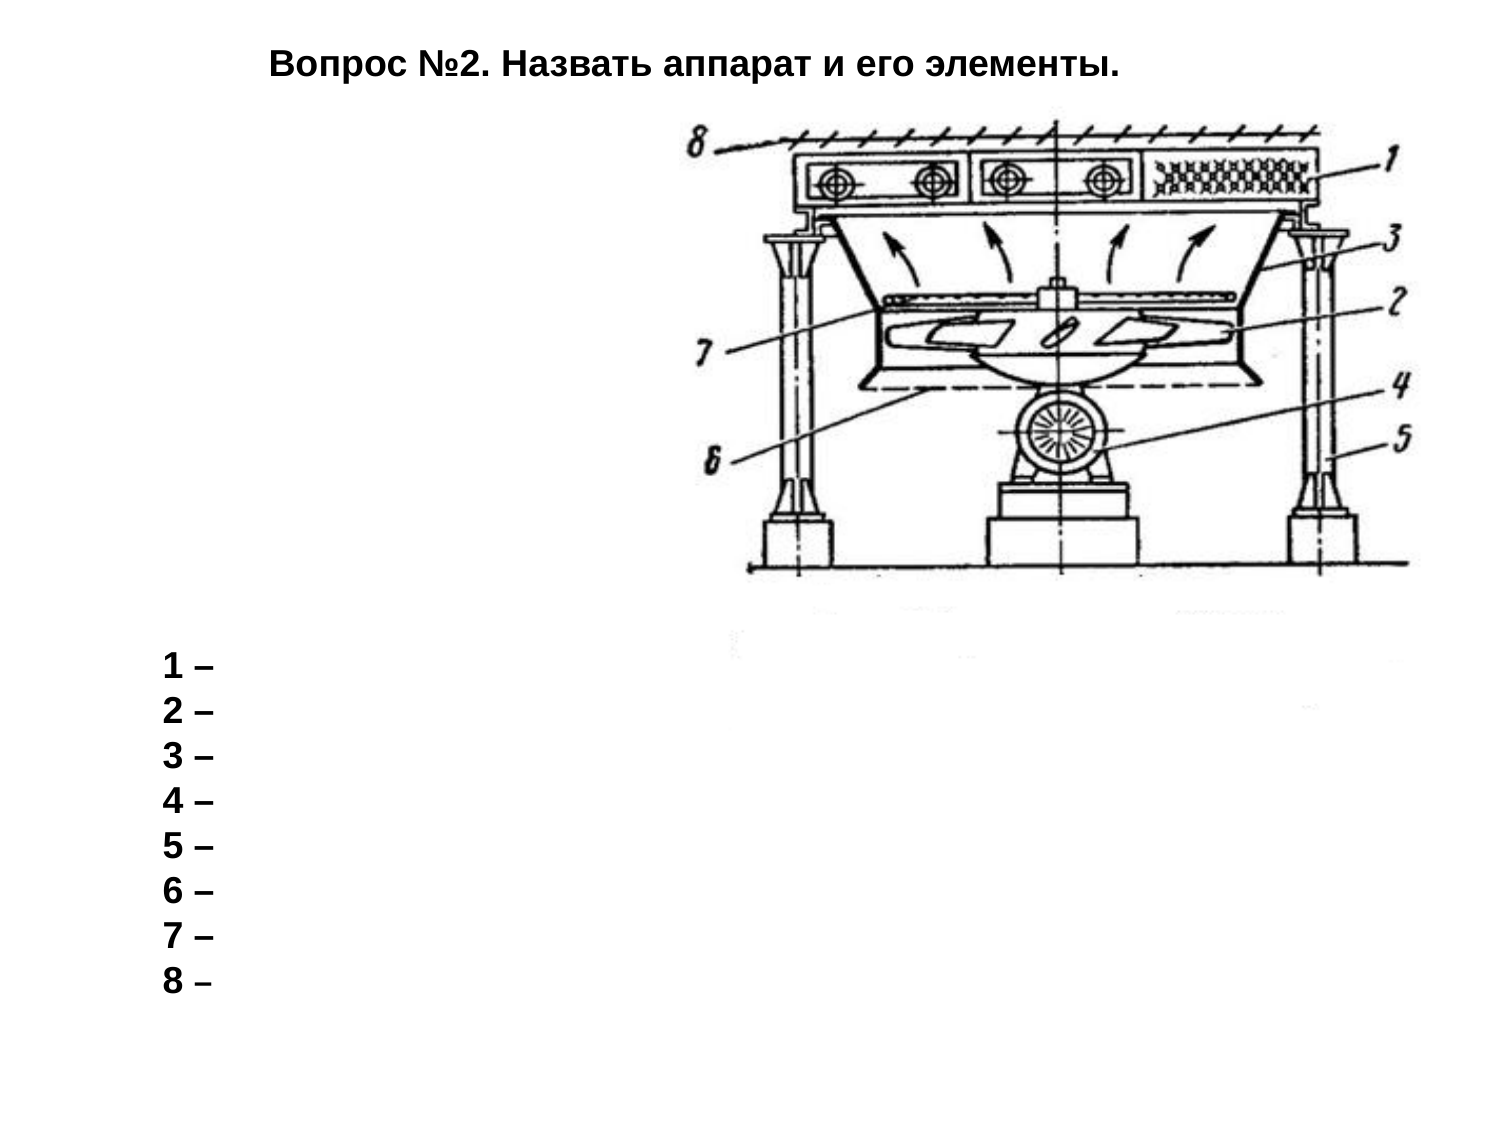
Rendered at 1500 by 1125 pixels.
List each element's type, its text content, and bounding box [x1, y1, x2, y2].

picture [678, 101, 1425, 736]
text_box 1 – 2 – 3 – 4 – 5 – 6 – 7 – 8 – [147, 633, 241, 1009]
text_box Вопрос №2. Назвать аппарат и его элементы. [253, 31, 1341, 136]
